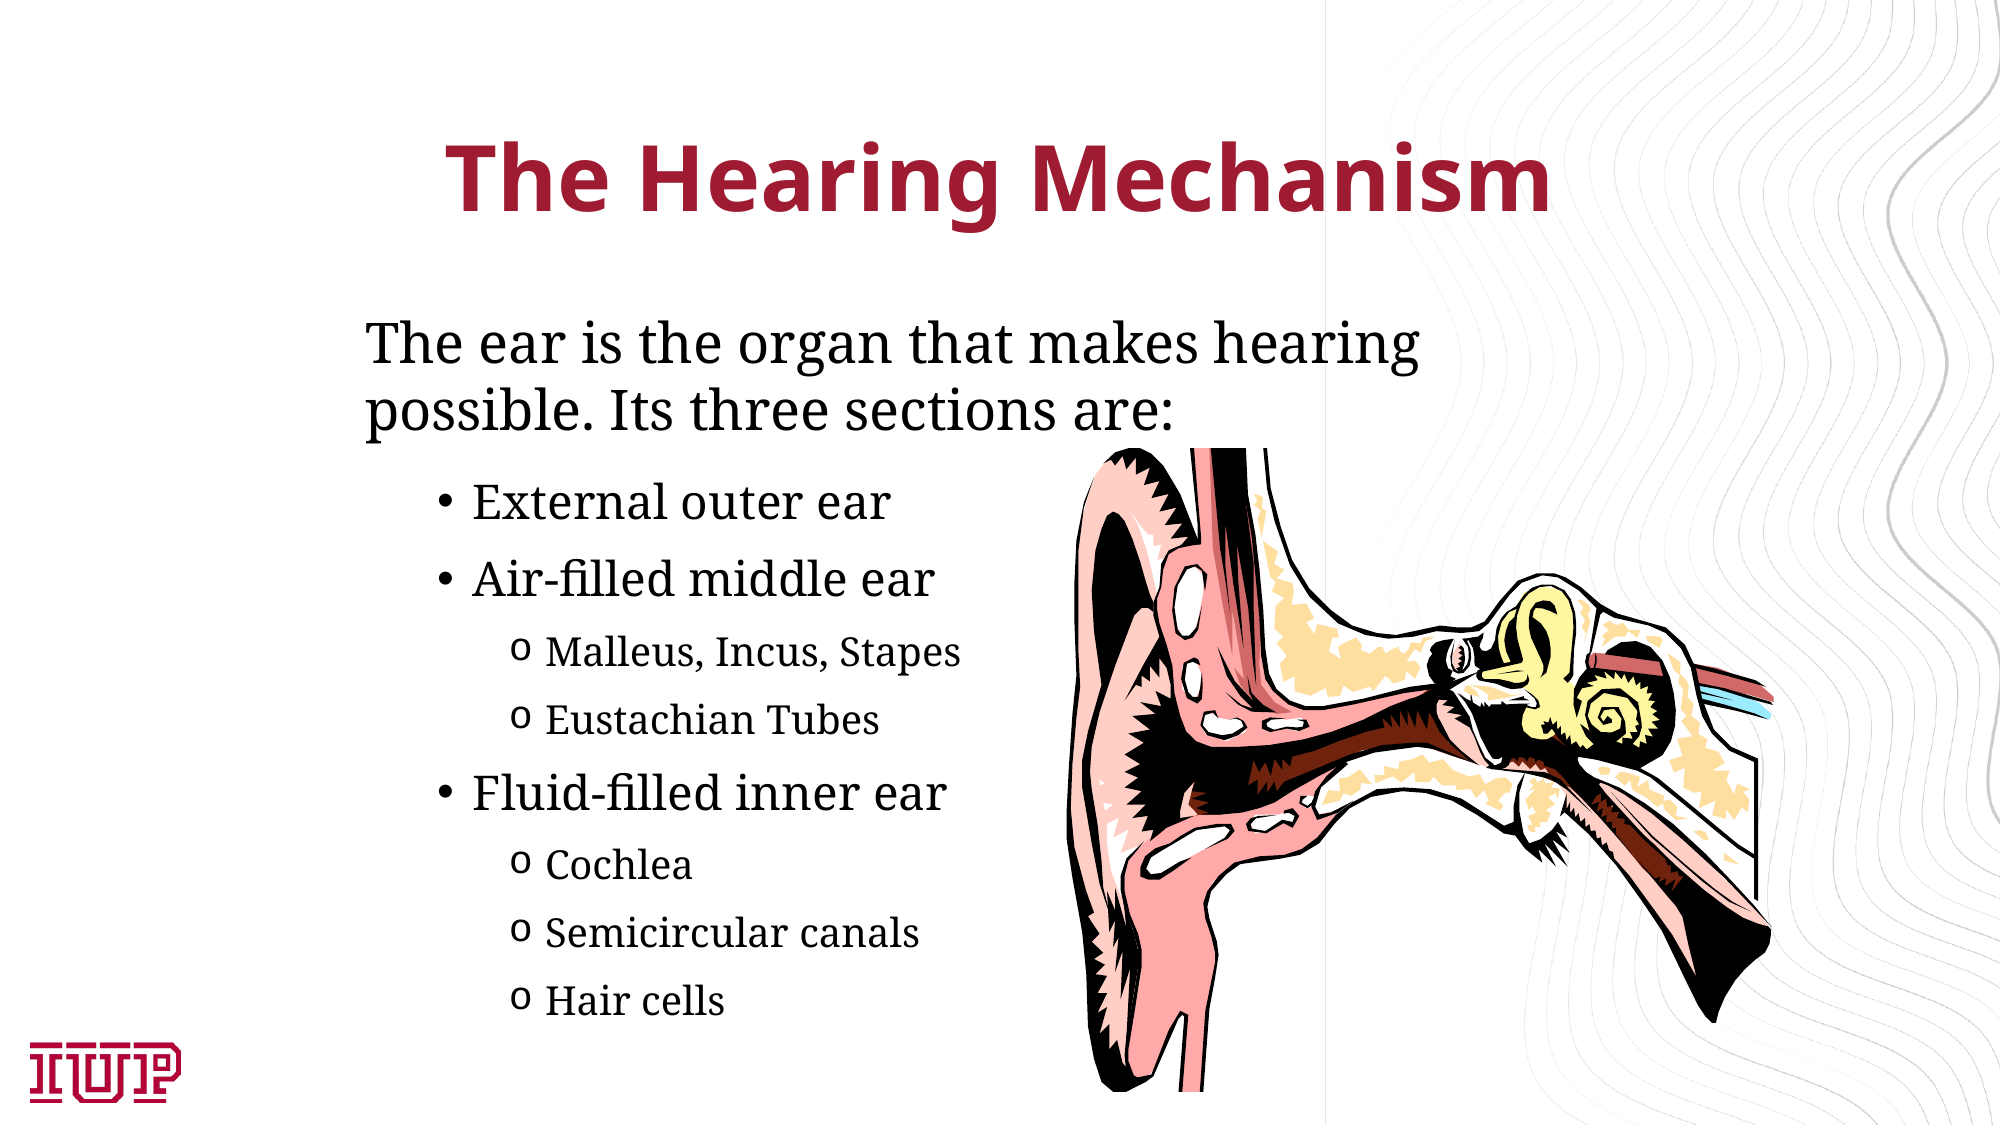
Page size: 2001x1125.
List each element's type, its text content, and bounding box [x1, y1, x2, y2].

title The Hearing Mechanism [324, 87, 1675, 275]
list The ear is the organ that makes hearing possible. Its three sections are: External outer ear Air-filled middle ear Malleus, Incus, Stapes Eustachian Tubes Fluid-filled inner ear Cochlea Semicircular canals Hair cells [350, 299, 1575, 1038]
picture [1060, 0, 2000, 1125]
